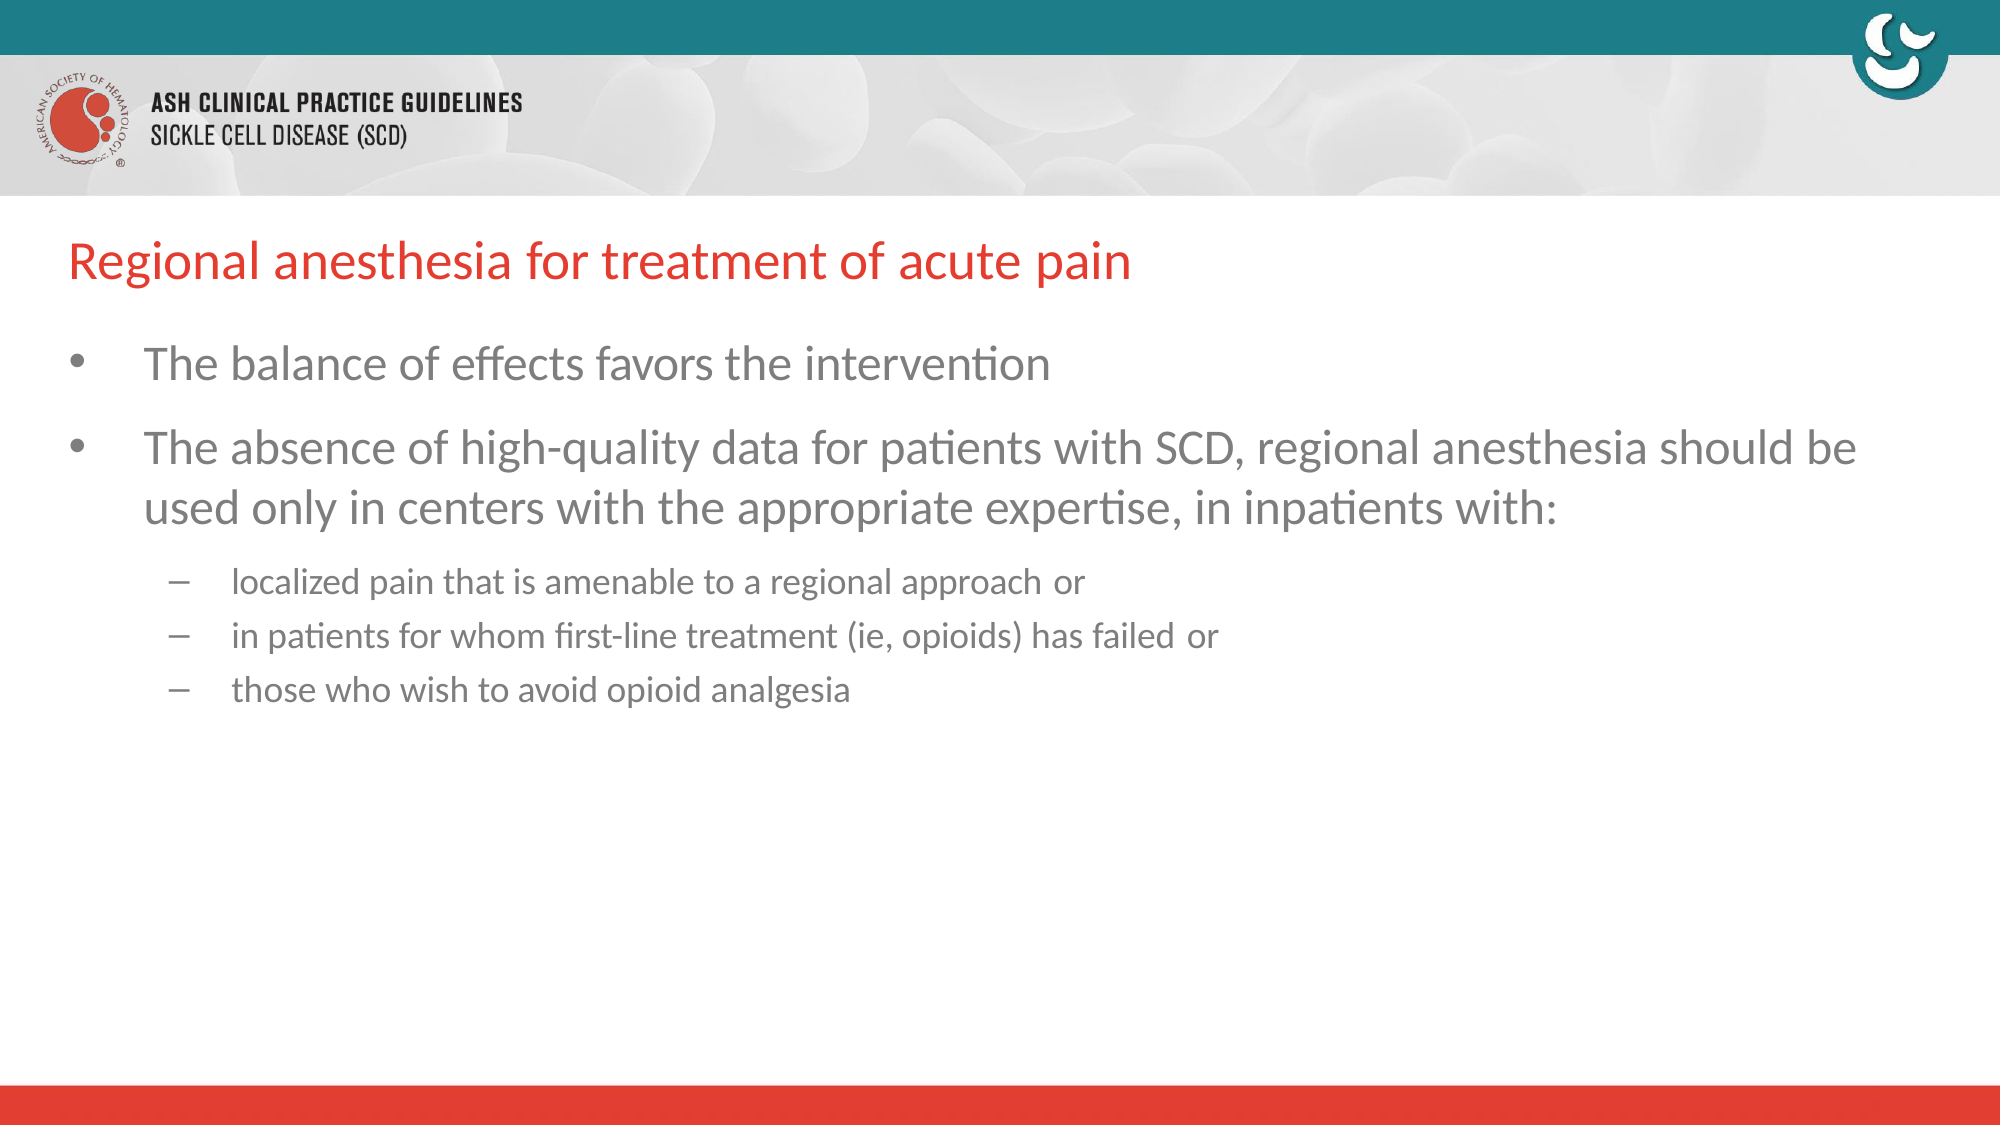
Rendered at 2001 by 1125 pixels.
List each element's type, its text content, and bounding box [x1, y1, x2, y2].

picture [0, 0, 2000, 1125]
text_box The balance of effects favors the intervention The absence of high-quality data for patients with SCD, regional anesthesia should be used only in centers with the appropriate expertise, in inpatients with: localized pain that is amenable to a regional approach or in patients for whom first-line treatment (ie, opioids) has failed or those who wish to avoid opioid analgesia [66, 330, 1871, 711]
title Regional anesthesia for treatment of acute pain [66, 224, 1142, 330]
